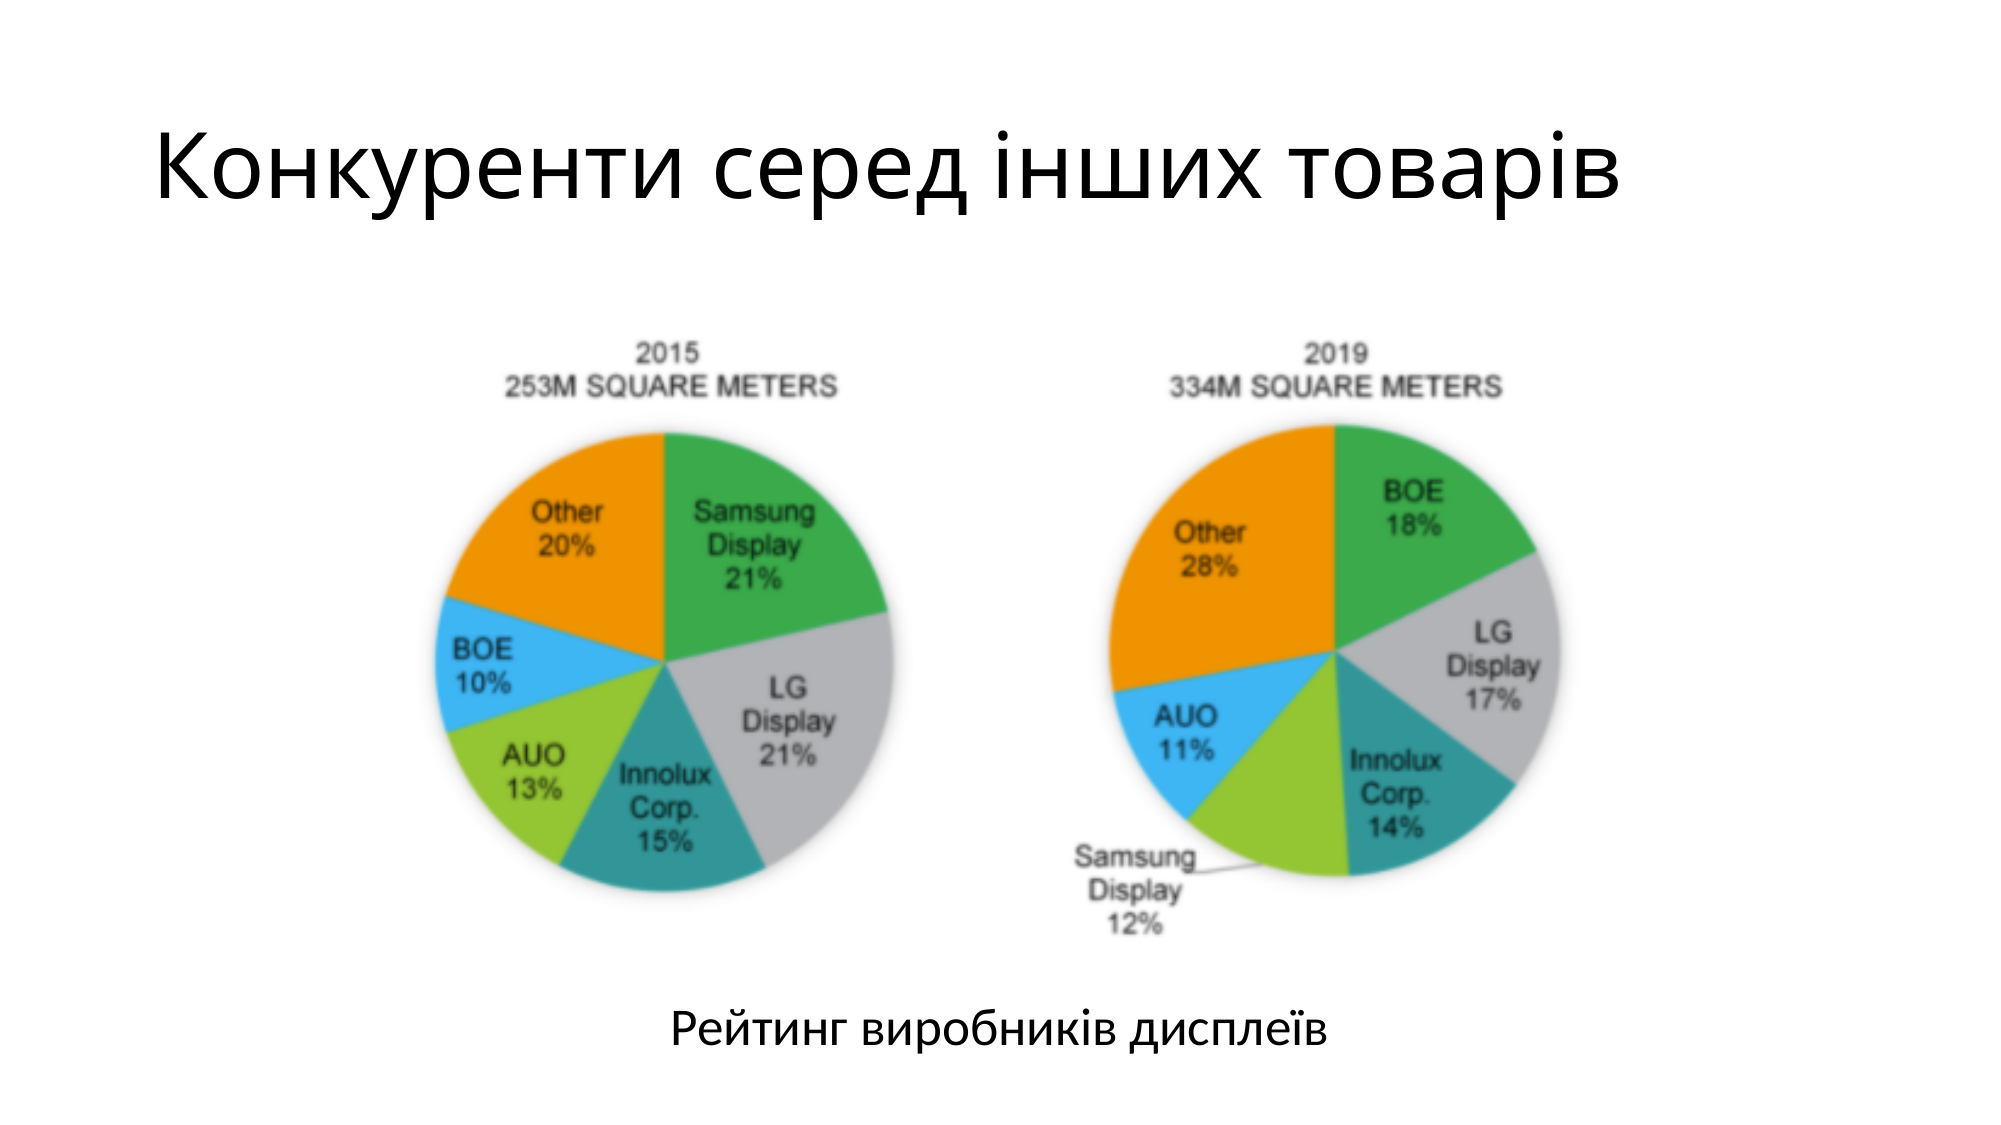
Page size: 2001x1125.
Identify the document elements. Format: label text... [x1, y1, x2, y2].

list Рейтинг виробників дисплеїв [137, 992, 1863, 1066]
picture [368, 317, 1632, 952]
title Конкуренти серед інших товарів [137, 59, 1863, 278]
